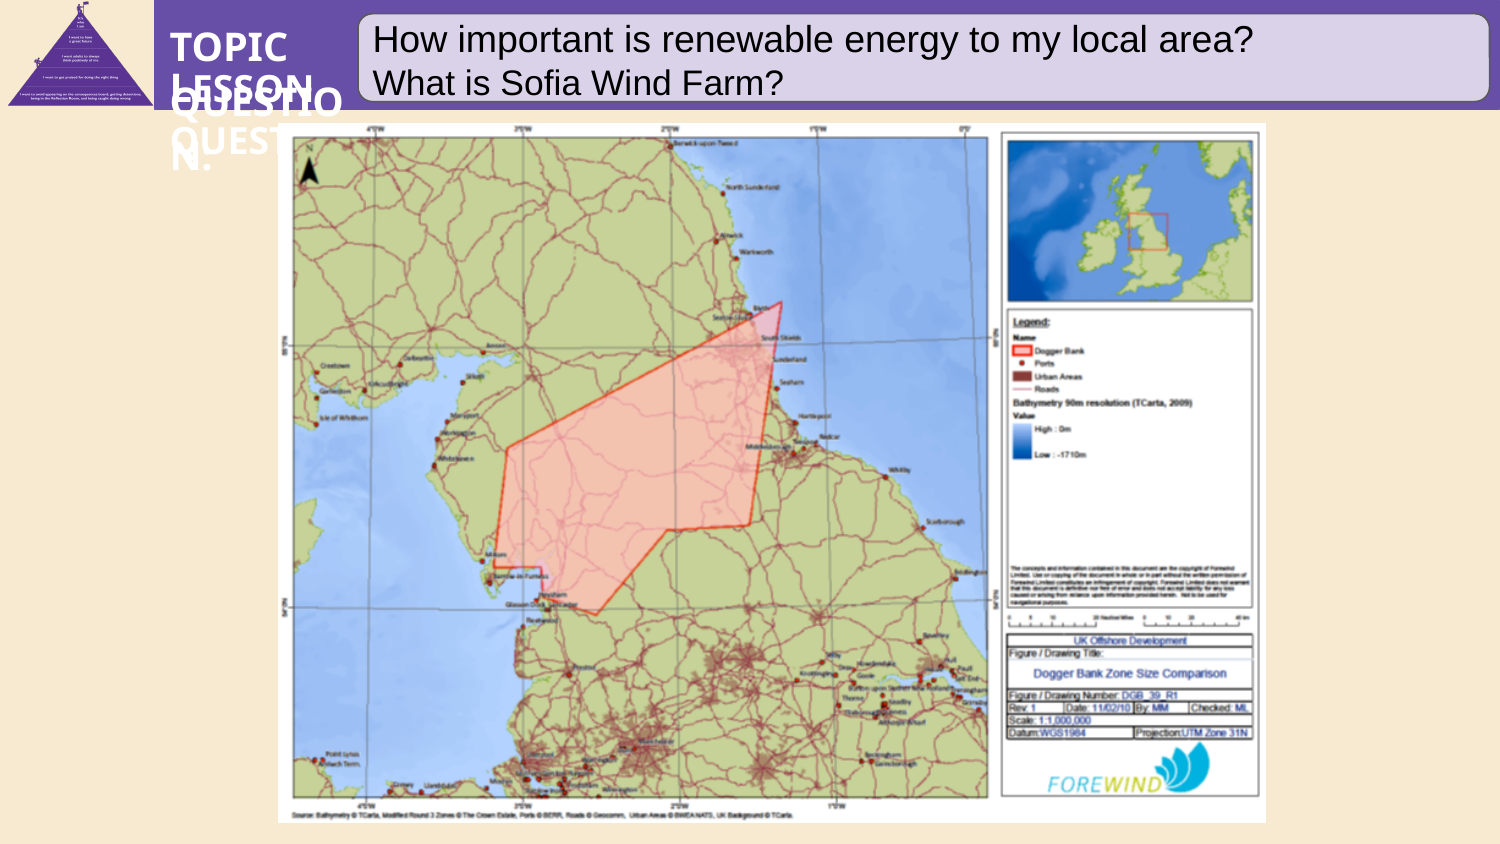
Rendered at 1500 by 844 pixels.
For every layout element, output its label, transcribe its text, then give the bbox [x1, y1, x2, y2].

picture [278, 123, 1266, 823]
picture [1489, 0, 1500, 110]
picture [270, 93, 282, 110]
picture [288, 89, 302, 110]
text_box How important is renewable energy to my local area? What is Sofia Wind Farm? [357, 0, 1489, 245]
picture [178, 92, 192, 110]
picture [0, 0, 357, 110]
picture [197, 102, 205, 110]
picture [321, 92, 335, 110]
picture [262, 80, 276, 98]
